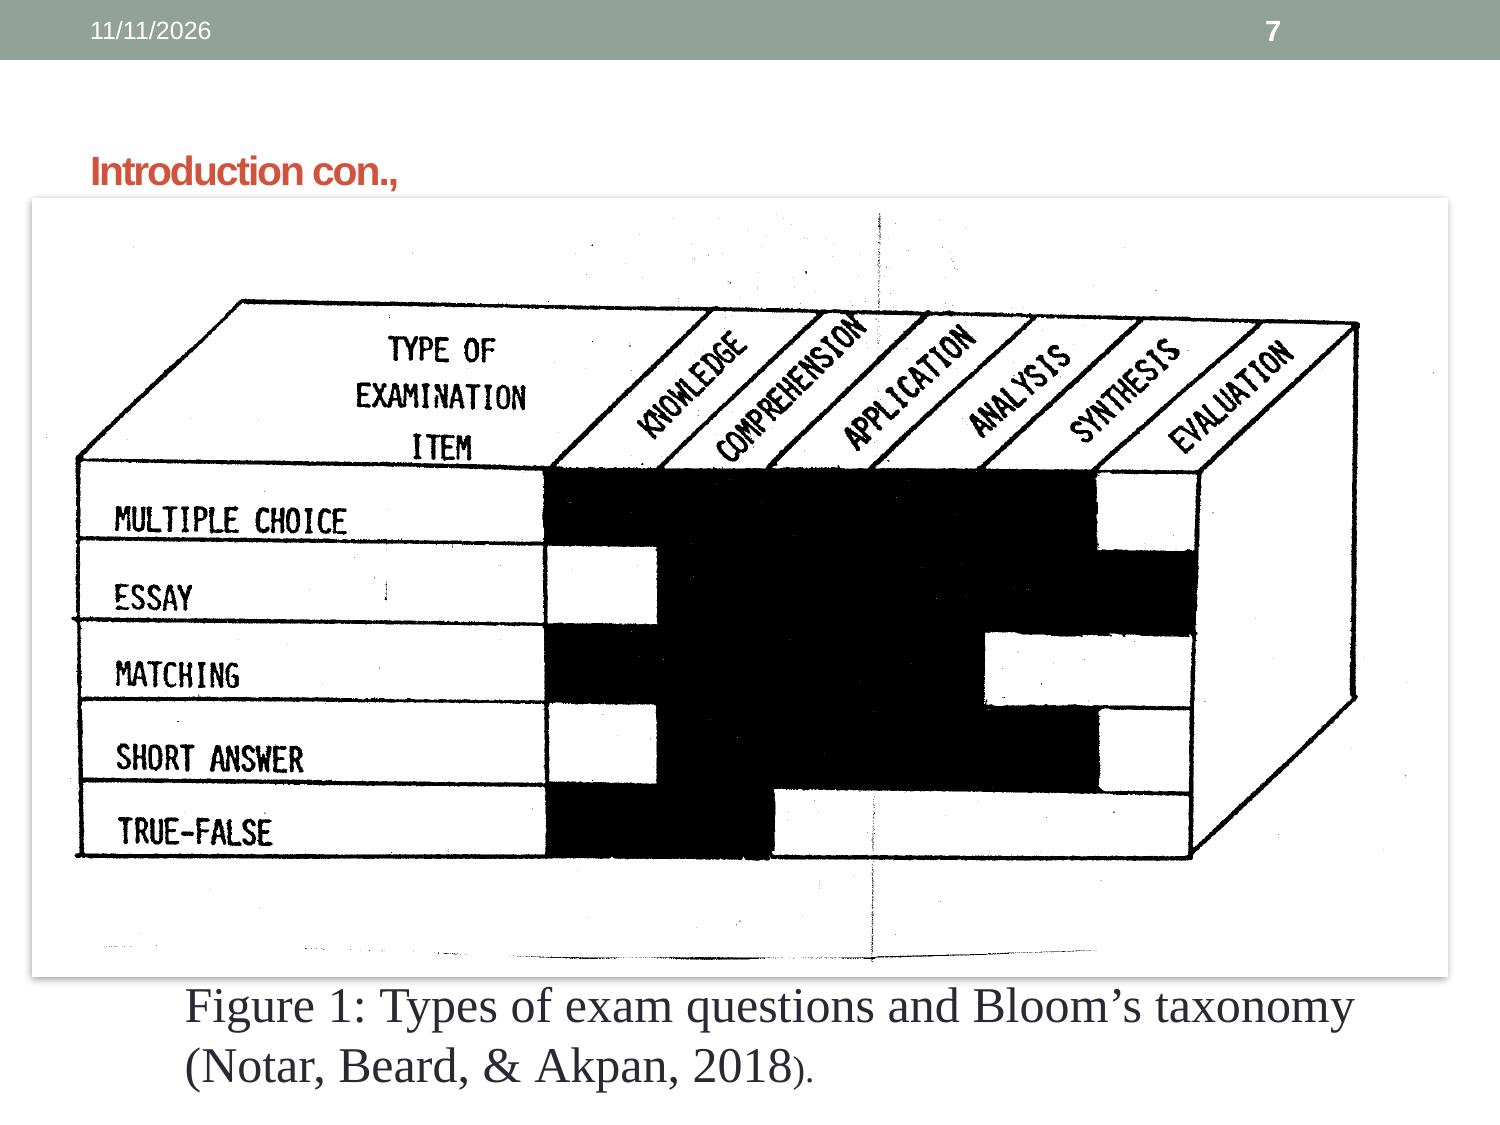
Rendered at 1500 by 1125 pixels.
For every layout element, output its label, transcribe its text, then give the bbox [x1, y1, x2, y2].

text_box Figure 1: Types of exam questions and Bloom’s taxonomy (Notar, Beard, & Akpan, 2018). [48, 985, 1387, 1100]
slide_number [75, 3, 550, 57]
title Introduction con., [75, 87, 1425, 195]
slide_number 7 [1250, 3, 1425, 57]
picture [45, 212, 1434, 963]
